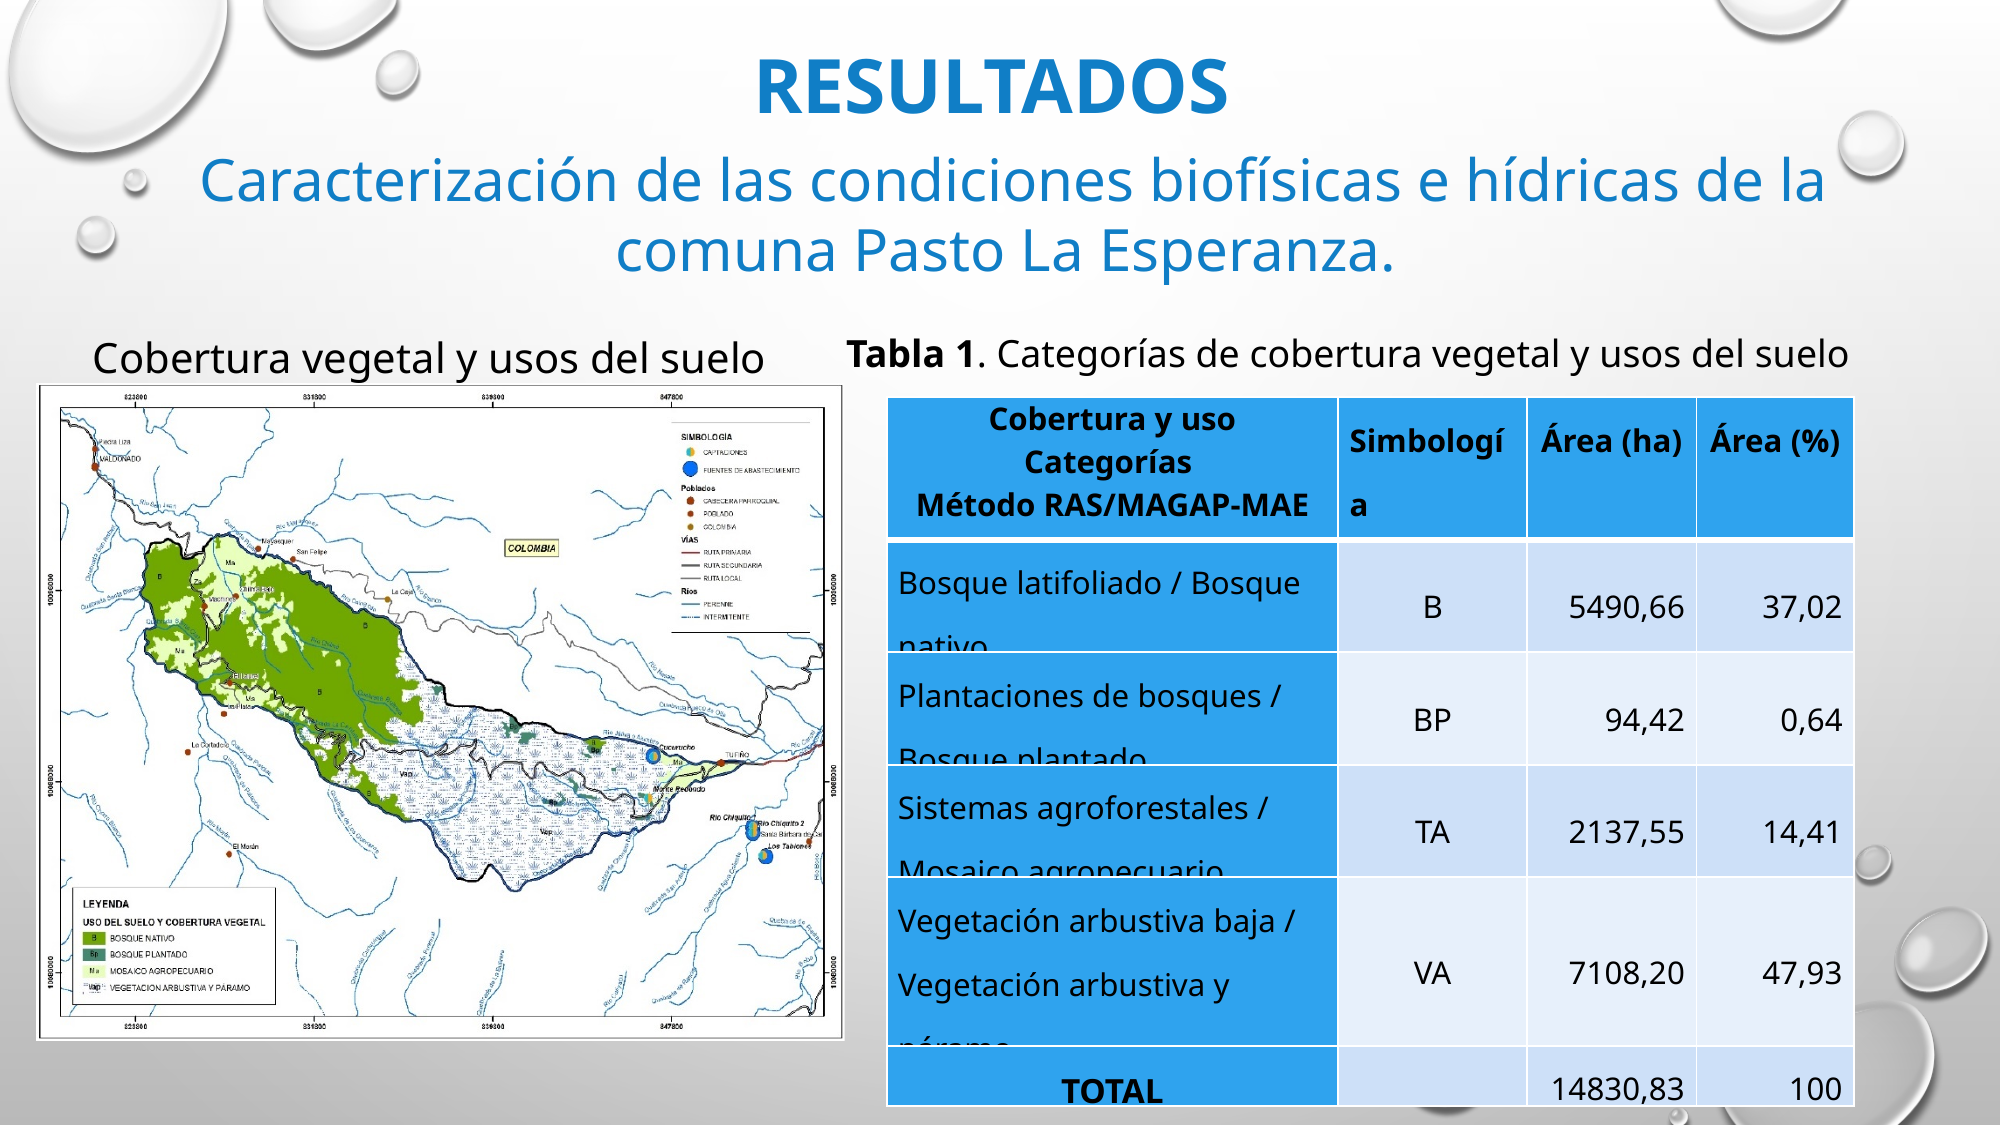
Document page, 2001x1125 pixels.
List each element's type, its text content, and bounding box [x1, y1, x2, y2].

table_cell Bosque latifoliado / Bosque nativo [888, 543, 1337, 651]
table_cell TA [1339, 766, 1526, 876]
table_cell B [1339, 543, 1526, 651]
table_cell Sistemas agroforestales / Mosaico agropecuario [888, 766, 1337, 876]
table_cell VA [1339, 878, 1526, 1045]
table_cell 7108,20 [1528, 878, 1696, 1045]
table_cell 94,42 [1528, 653, 1696, 764]
table_cell TOTAL [888, 1047, 1337, 1105]
table_cell [1339, 1047, 1526, 1105]
table_header Cobertura y uso Categorías Método RAS/MAGAP-MAE [888, 398, 1337, 537]
title resultados [129, 0, 1855, 135]
table_header Área (%) [1697, 398, 1853, 537]
text_box Caracterización de las condiciones biofísicas e hídricas de la comuna Pasto La Esperanza. [110, 135, 1917, 291]
table_cell Vegetación arbustiva baja / Vegetación arbustiva y páramo [888, 878, 1337, 1045]
table_header Simbología [1339, 398, 1526, 537]
table_cell 14,41 [1697, 766, 1853, 876]
table_cell BP [1339, 653, 1526, 764]
text_box Cobertura vegetal y usos del suelo [78, 324, 803, 381]
table_cell 100 [1697, 1047, 1853, 1105]
picture [0, 0, 2000, 1125]
text_box Tabla 1. Categorías de cobertura vegetal y usos del suelo [831, 323, 1885, 383]
table_cell 5490,66 [1528, 543, 1696, 651]
table_cell 0,64 [1697, 653, 1853, 764]
table_cell 14830,83 [1528, 1047, 1696, 1105]
table_cell 47,93 [1697, 878, 1853, 1045]
table_cell 2137,55 [1528, 766, 1696, 876]
table_cell Plantaciones de bosques / Bosque plantado [888, 653, 1337, 764]
table_cell 37,02 [1697, 543, 1853, 651]
table_header Área (ha) [1528, 398, 1696, 537]
